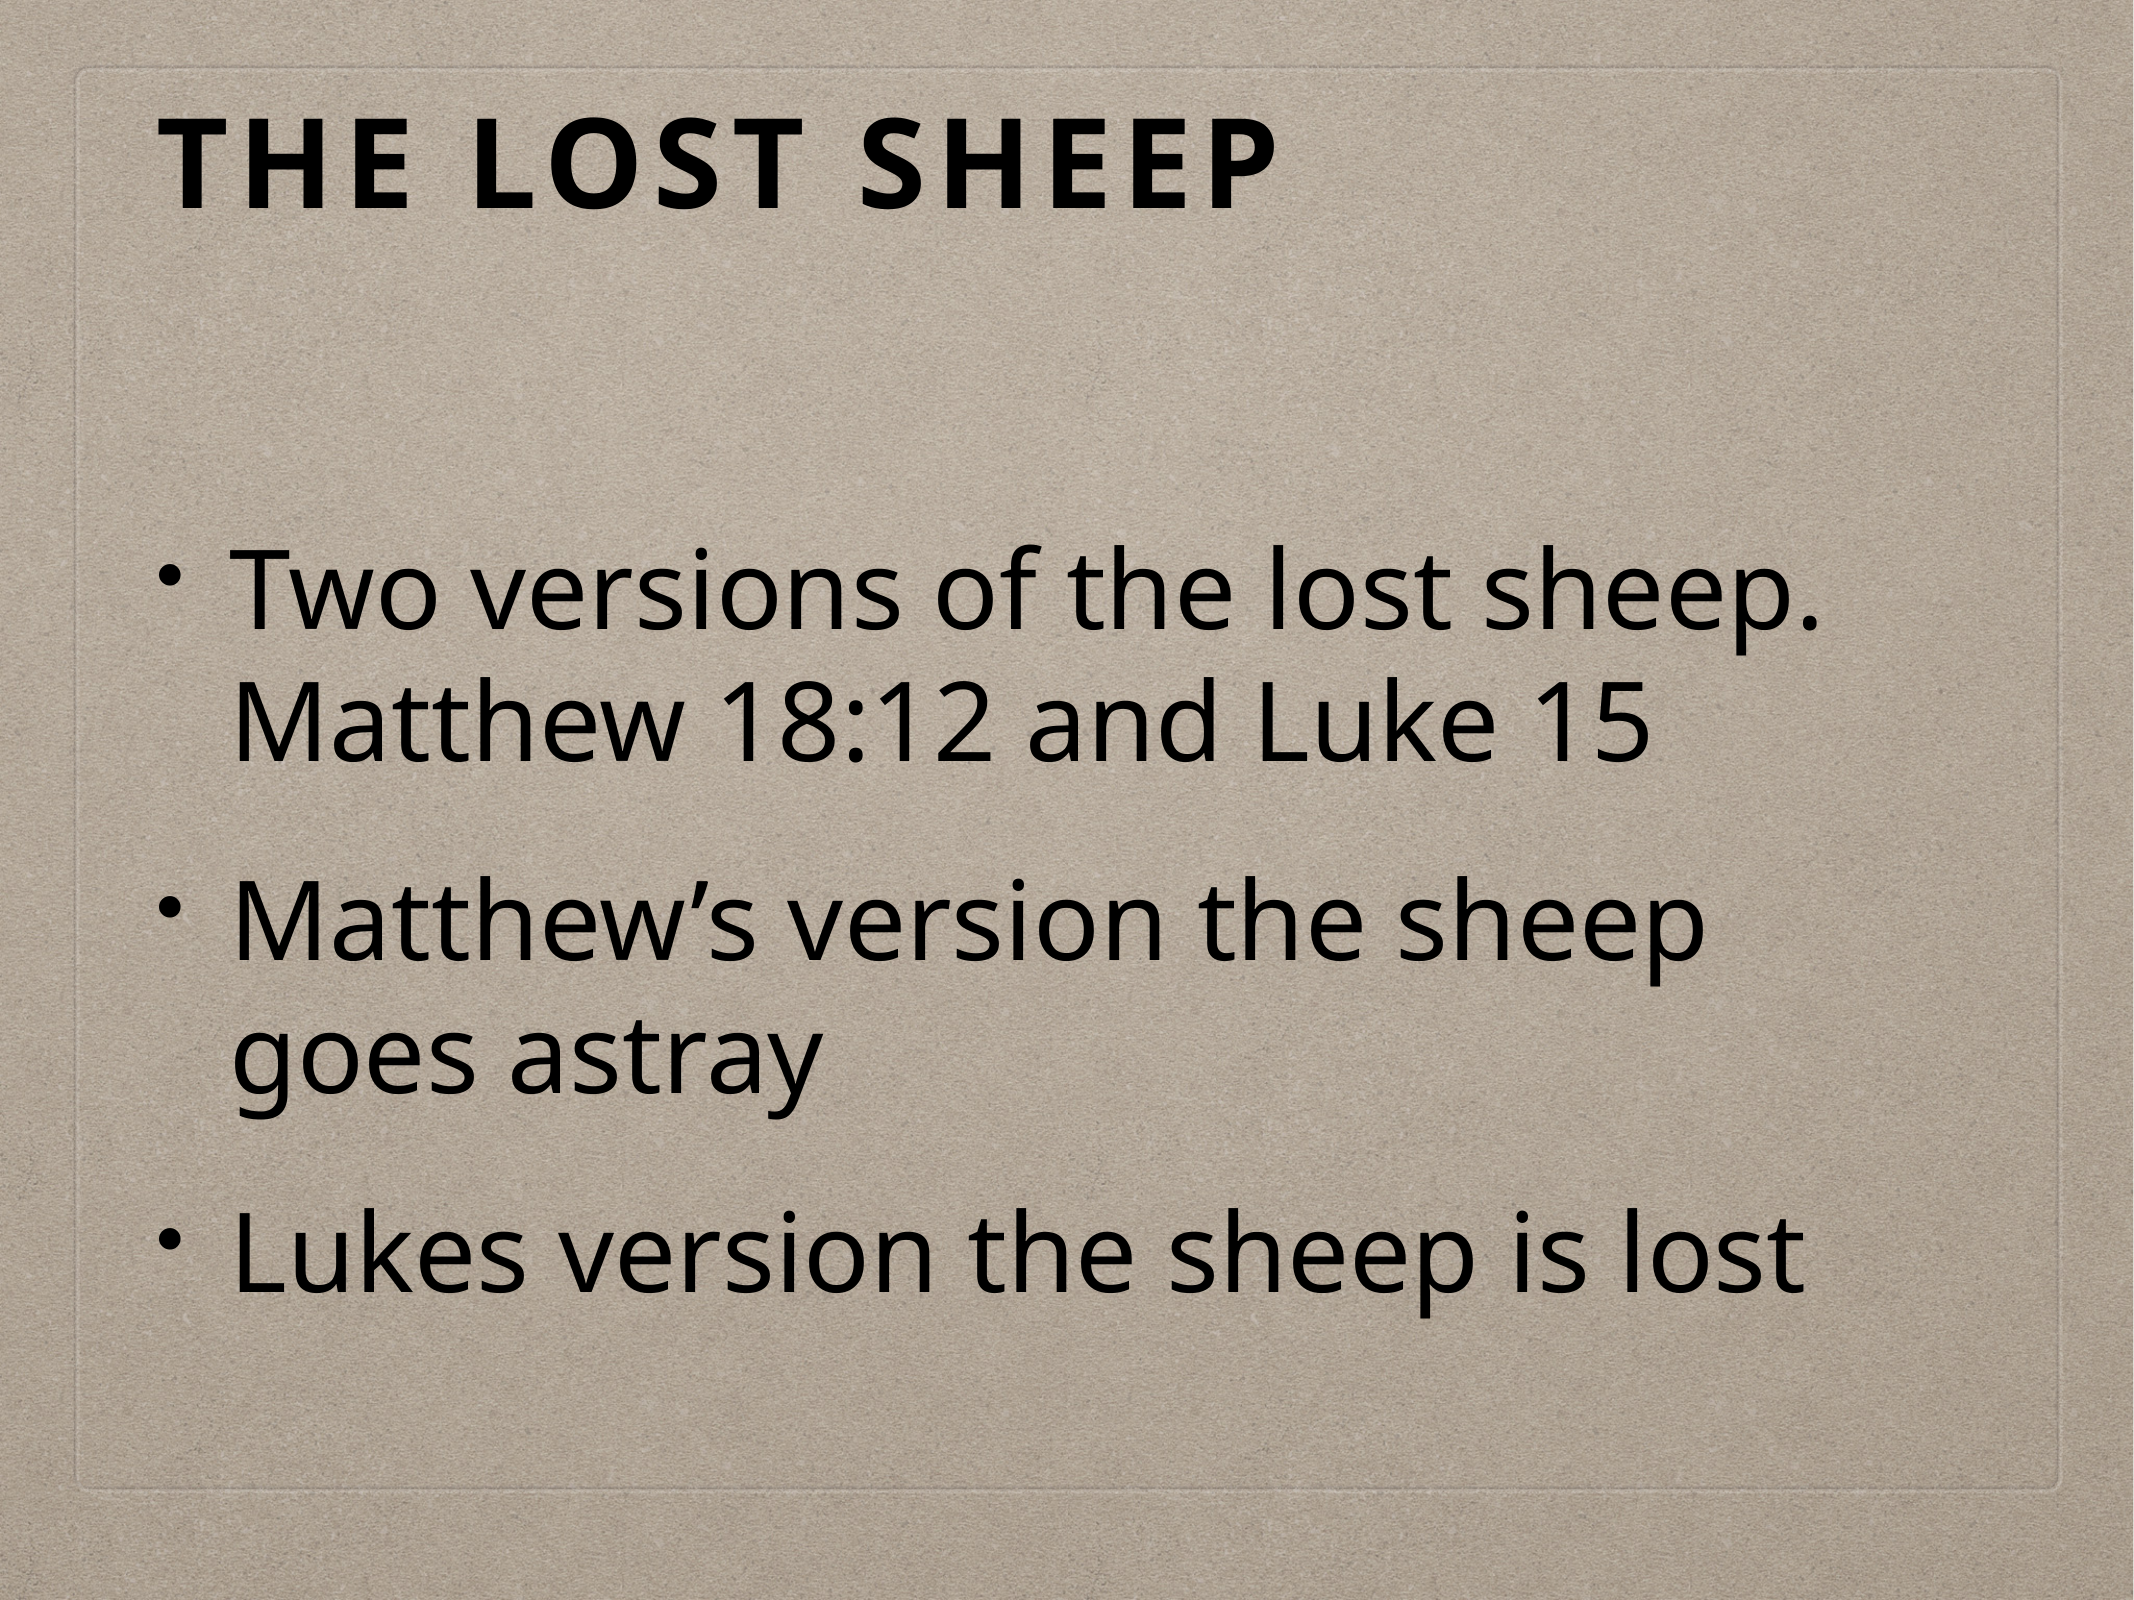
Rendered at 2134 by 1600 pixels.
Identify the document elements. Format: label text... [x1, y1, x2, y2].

title The Lost Sheep [147, 103, 1986, 386]
picture [0, 0, 2134, 1600]
list Two versions of the lost sheep. Matthew 18:12 and Luke 15 Matthew’s version the sheep goes astray Lukes version the sheep is lost [147, 426, 1986, 1407]
